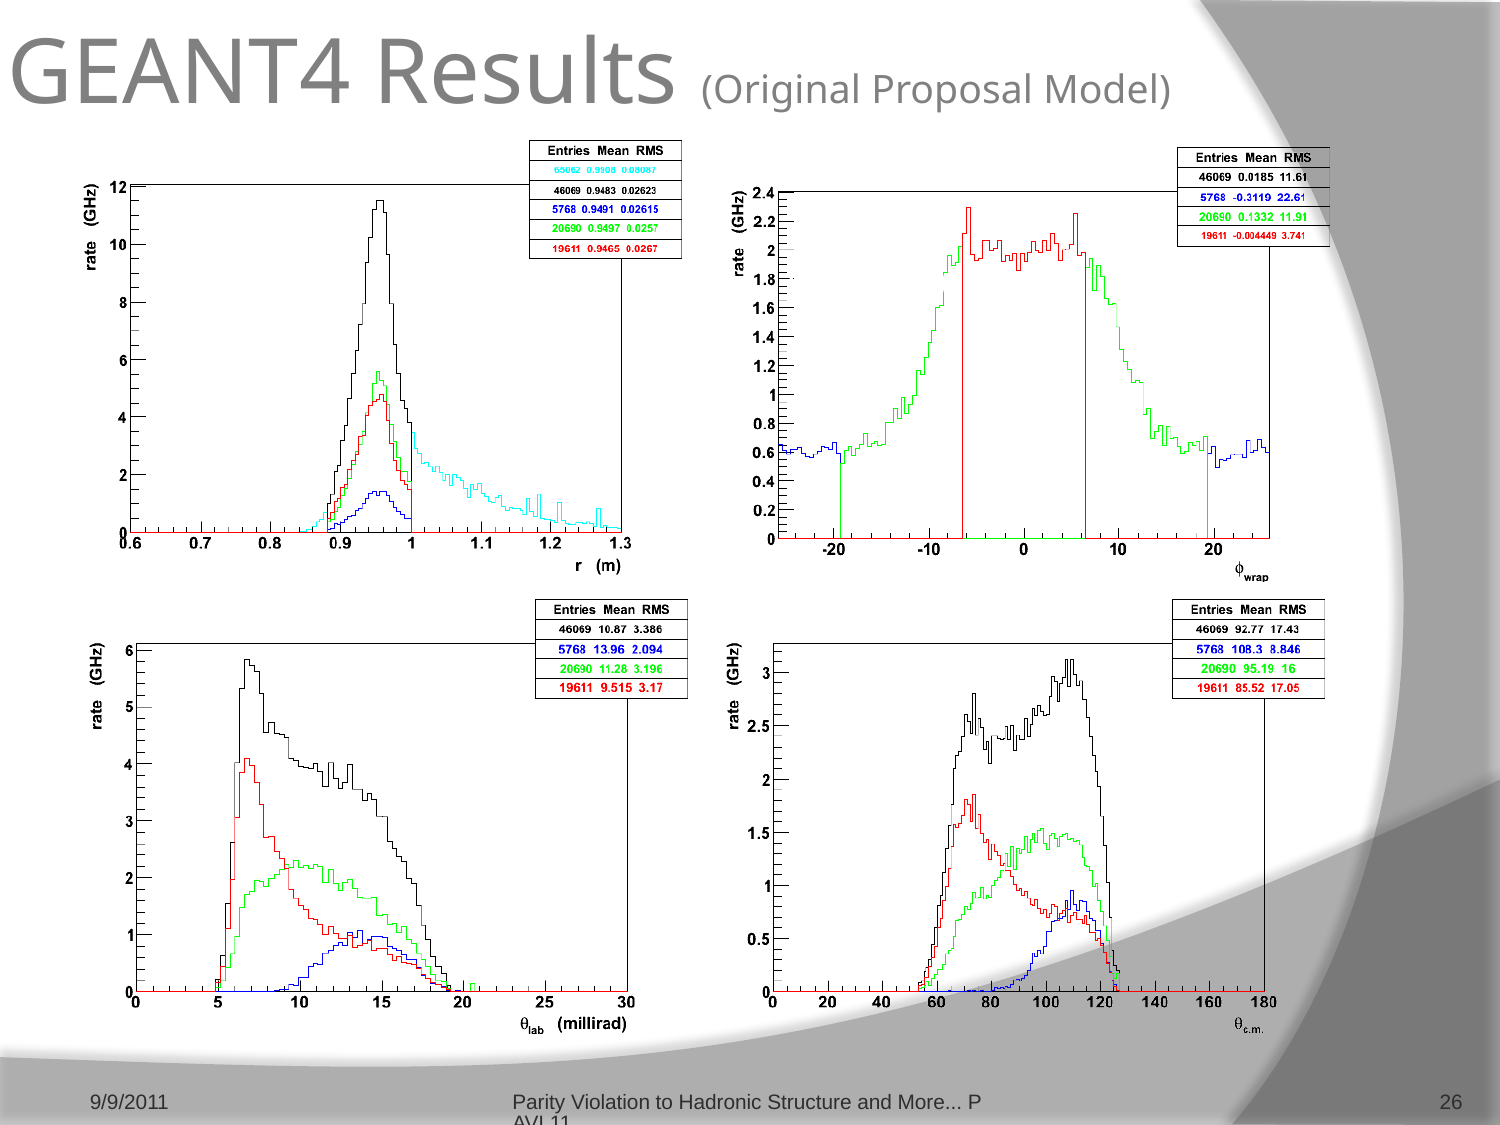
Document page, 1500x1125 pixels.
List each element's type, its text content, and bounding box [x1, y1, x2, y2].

picture [75, 599, 689, 1036]
picture [69, 140, 682, 576]
title GEANT4 Results (Original Proposal Model) [0, 0, 1225, 135]
picture [711, 599, 1325, 1036]
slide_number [75, 1053, 425, 1114]
slide_number 26 [1337, 1053, 1463, 1114]
picture [717, 146, 1330, 583]
footer Parity Violation to Hadronic Structure and More... PAVI 11 [512, 1053, 988, 1114]
